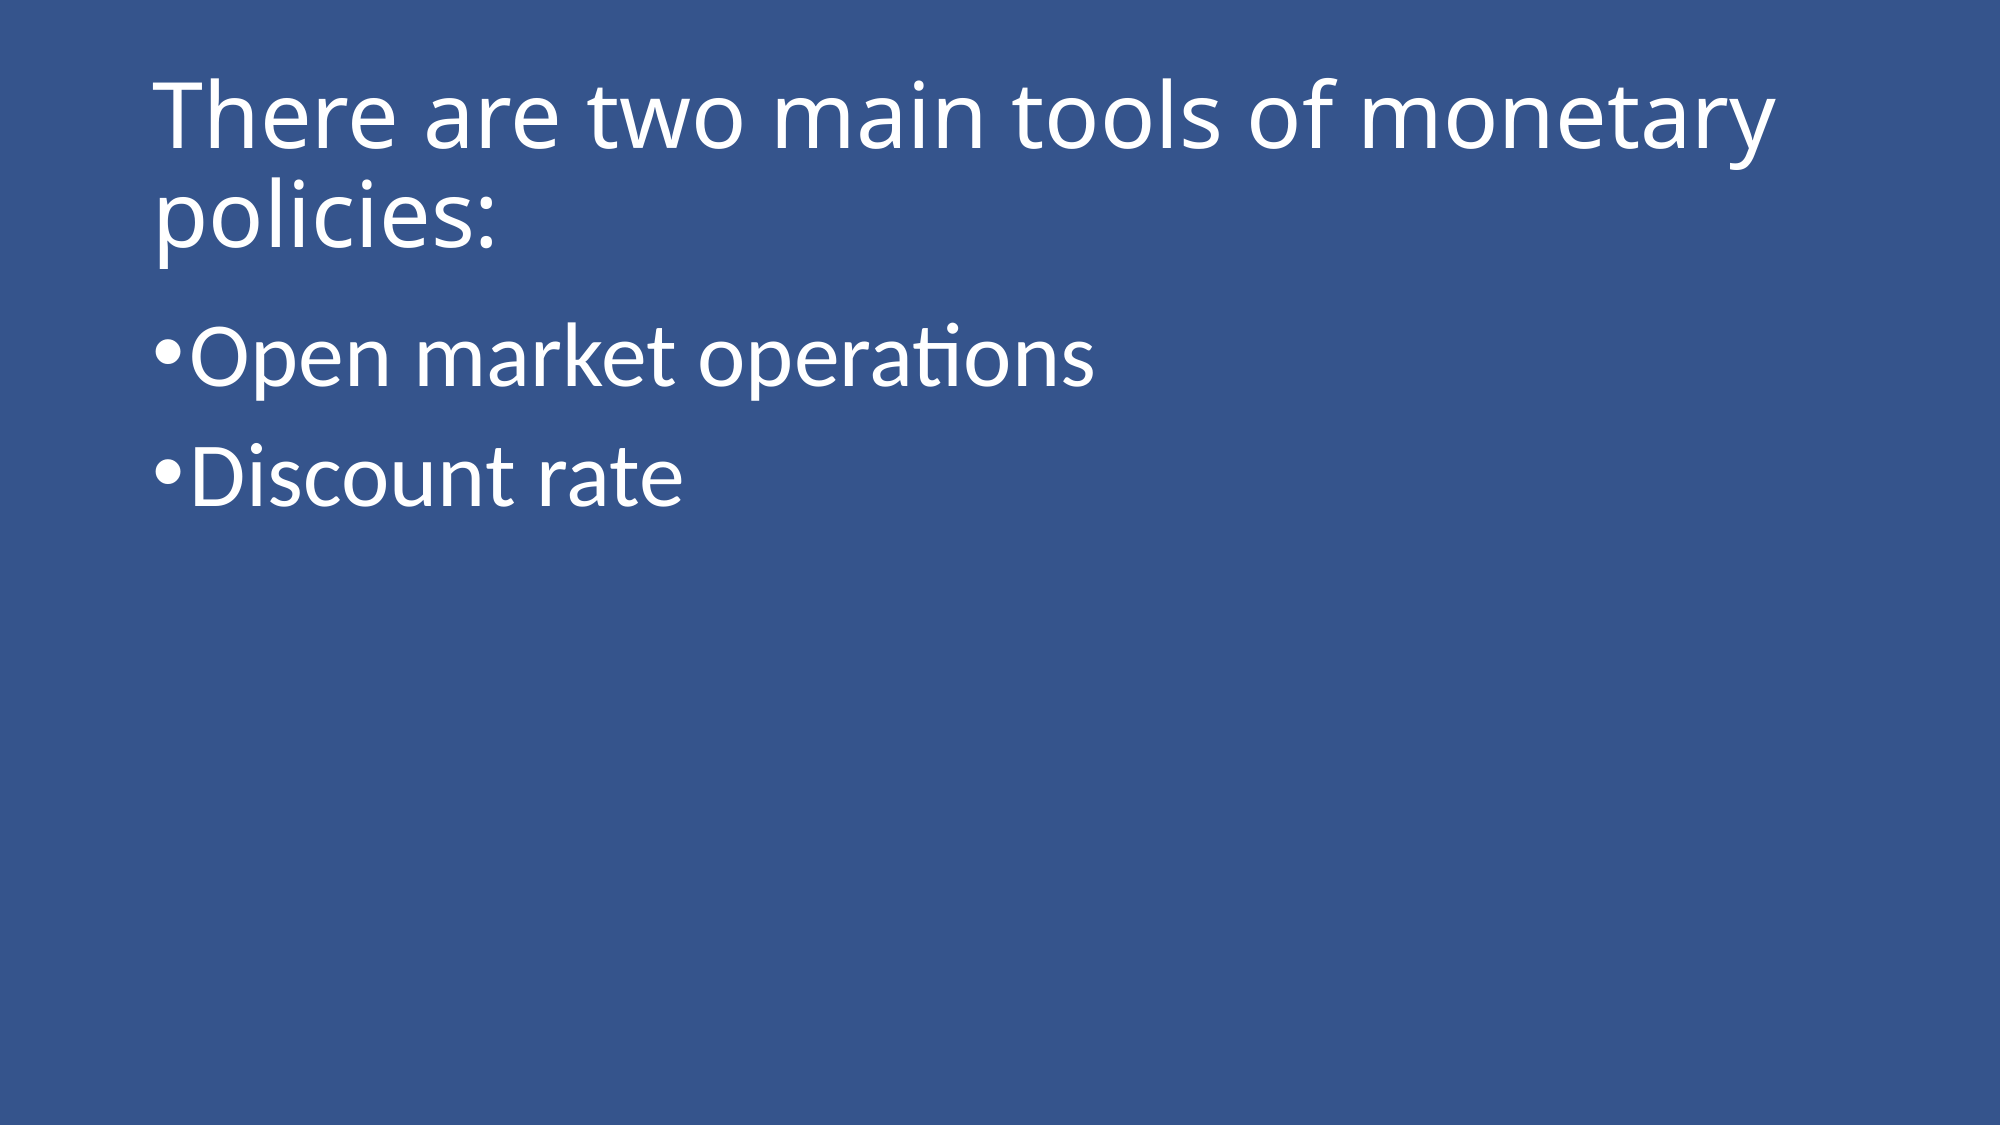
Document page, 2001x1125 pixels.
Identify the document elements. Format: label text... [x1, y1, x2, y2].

list Open market operations Discount rate [137, 299, 1863, 1014]
title There are two main tools of monetary policies: [137, 59, 1905, 278]
